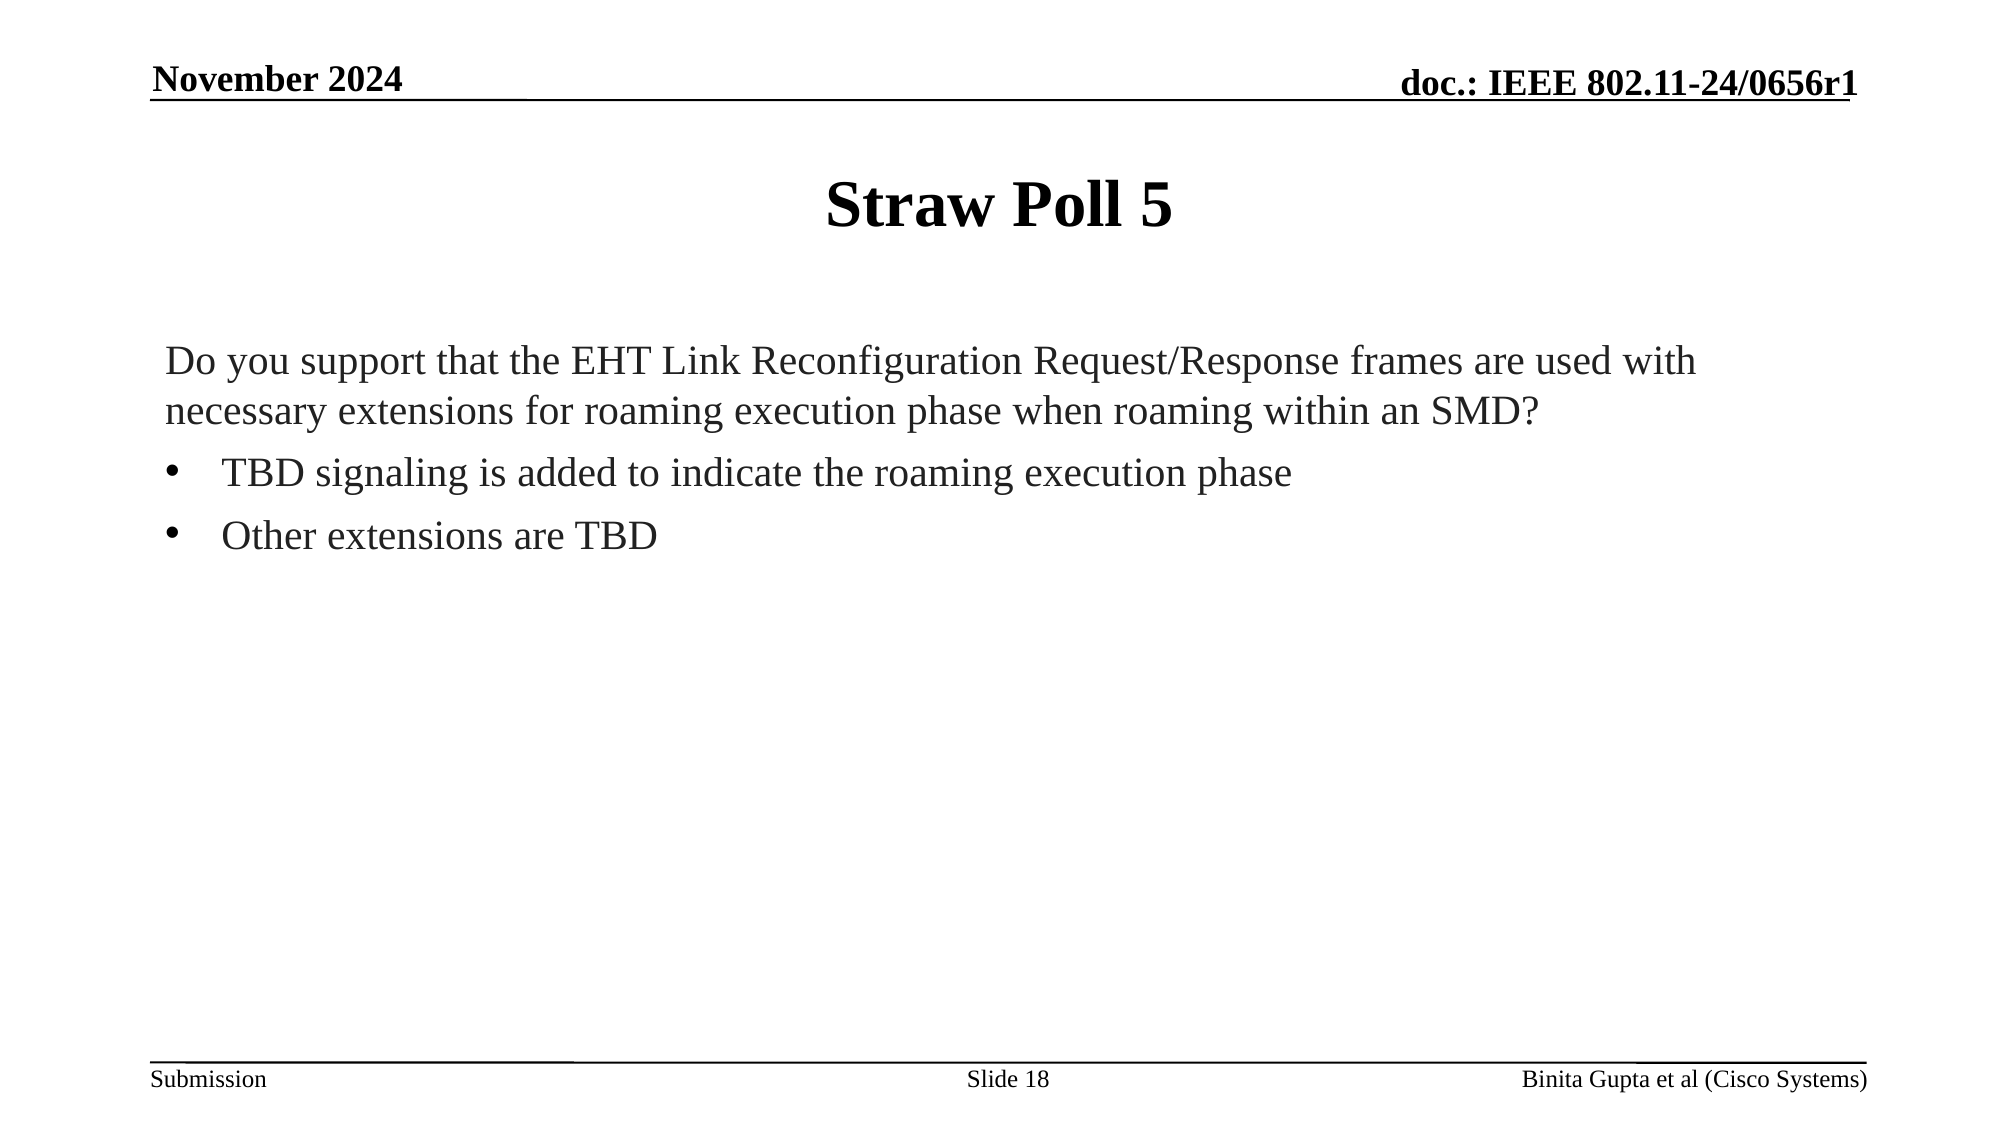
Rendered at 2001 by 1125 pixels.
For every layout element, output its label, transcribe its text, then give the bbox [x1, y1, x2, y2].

footer Binita Gupta et al (Cisco Systems) [1171, 1061, 1869, 1093]
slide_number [152, 54, 563, 100]
list Do you support that the EHT Link Reconfiguration Request/Response frames are used with necessary extensions for roaming execution phase when roaming within an SMD? TBD signaling is added to indicate the roaming execution phase Other extensions are TBD [149, 324, 1850, 1000]
slide_number Slide 18 [950, 1061, 1067, 1123]
title Straw Poll 5 [149, 112, 1850, 288]
